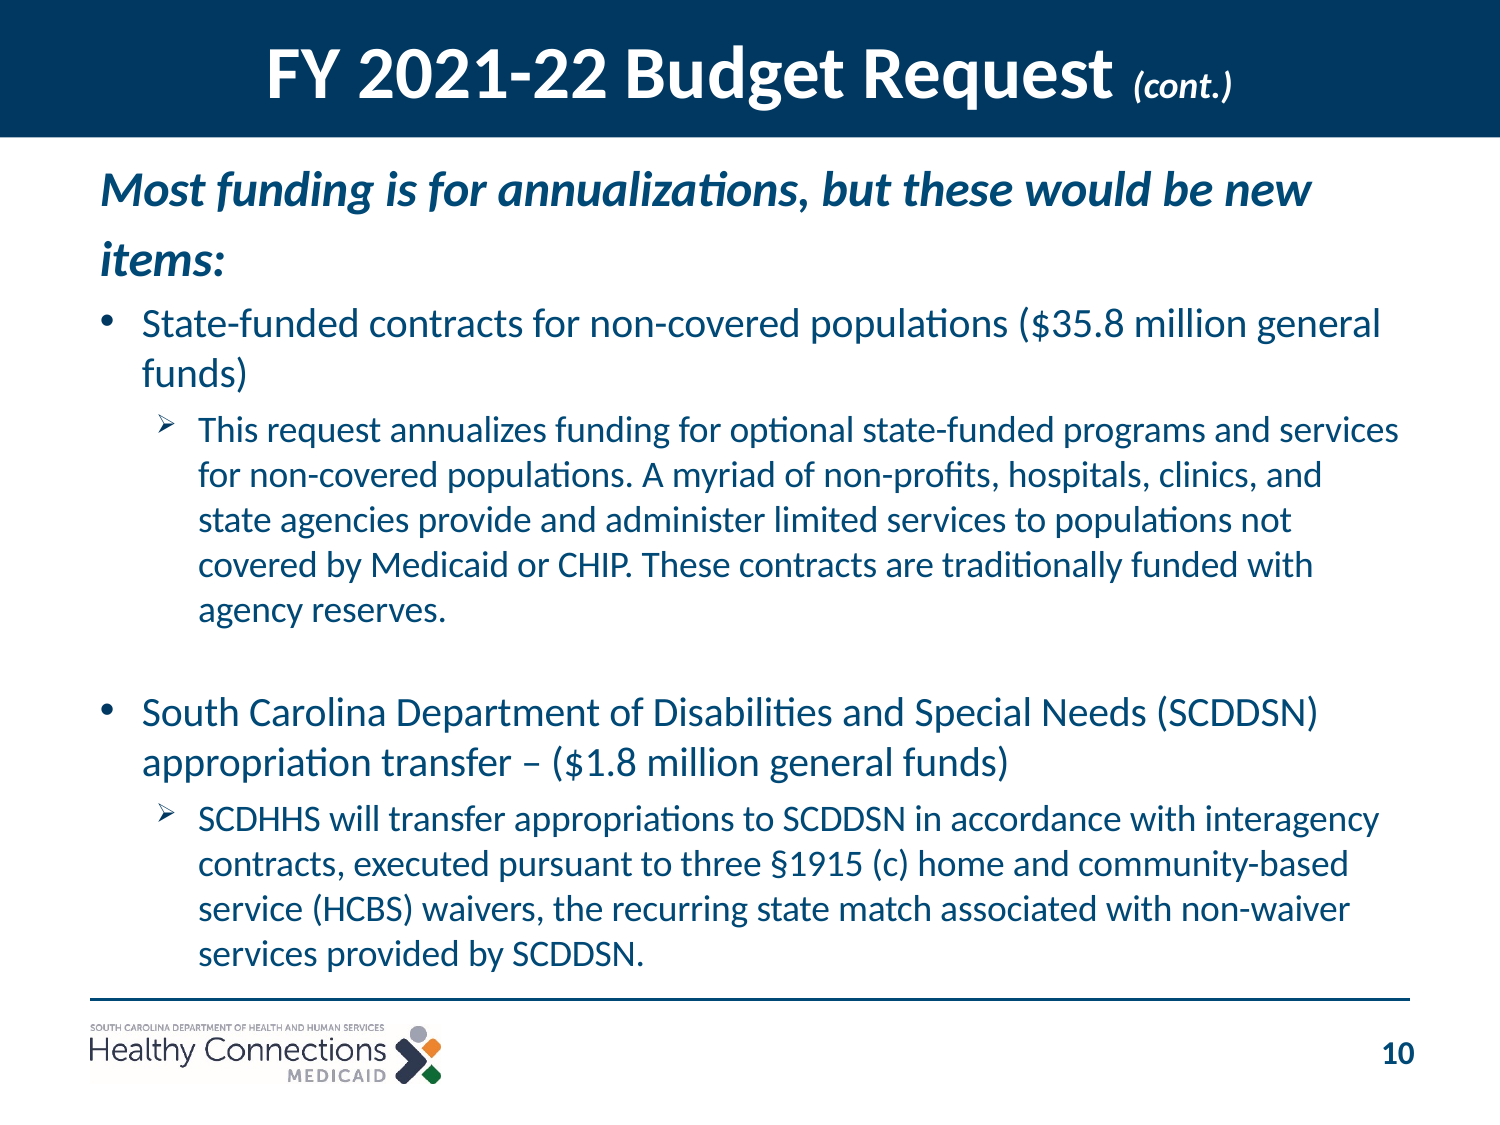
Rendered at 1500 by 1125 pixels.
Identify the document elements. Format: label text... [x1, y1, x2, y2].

text_box FY 2021-22 Budget Request (cont.) [0, 0, 1500, 138]
slide_number 10 [1292, 1029, 1430, 1074]
list Most funding is for annualizations, but these would be new items: State-funded contracts for non-covered populations ($35.8 million general funds) This request annualizes funding for optional state-funded programs and services for non-covered populations. A myriad of non-profits, hospitals, clinics, and state agencies provide and administer limited services to populations not covered by Medicaid or CHIP. These contracts are traditionally funded with agency reserves. South Carolina Department of Disabilities and Special Needs (SCDDSN) appropriation transfer – ($1.8 million general funds) SCDHHS will transfer appropriations to SCDDSN in accordance with interagency contracts, executed pursuant to three §1915 (c) home and community-based service (HCBS) waivers, the recurring state match associated with non-waiver services provided by SCDDSN. [83, 149, 1417, 976]
picture [89, 1024, 441, 1084]
